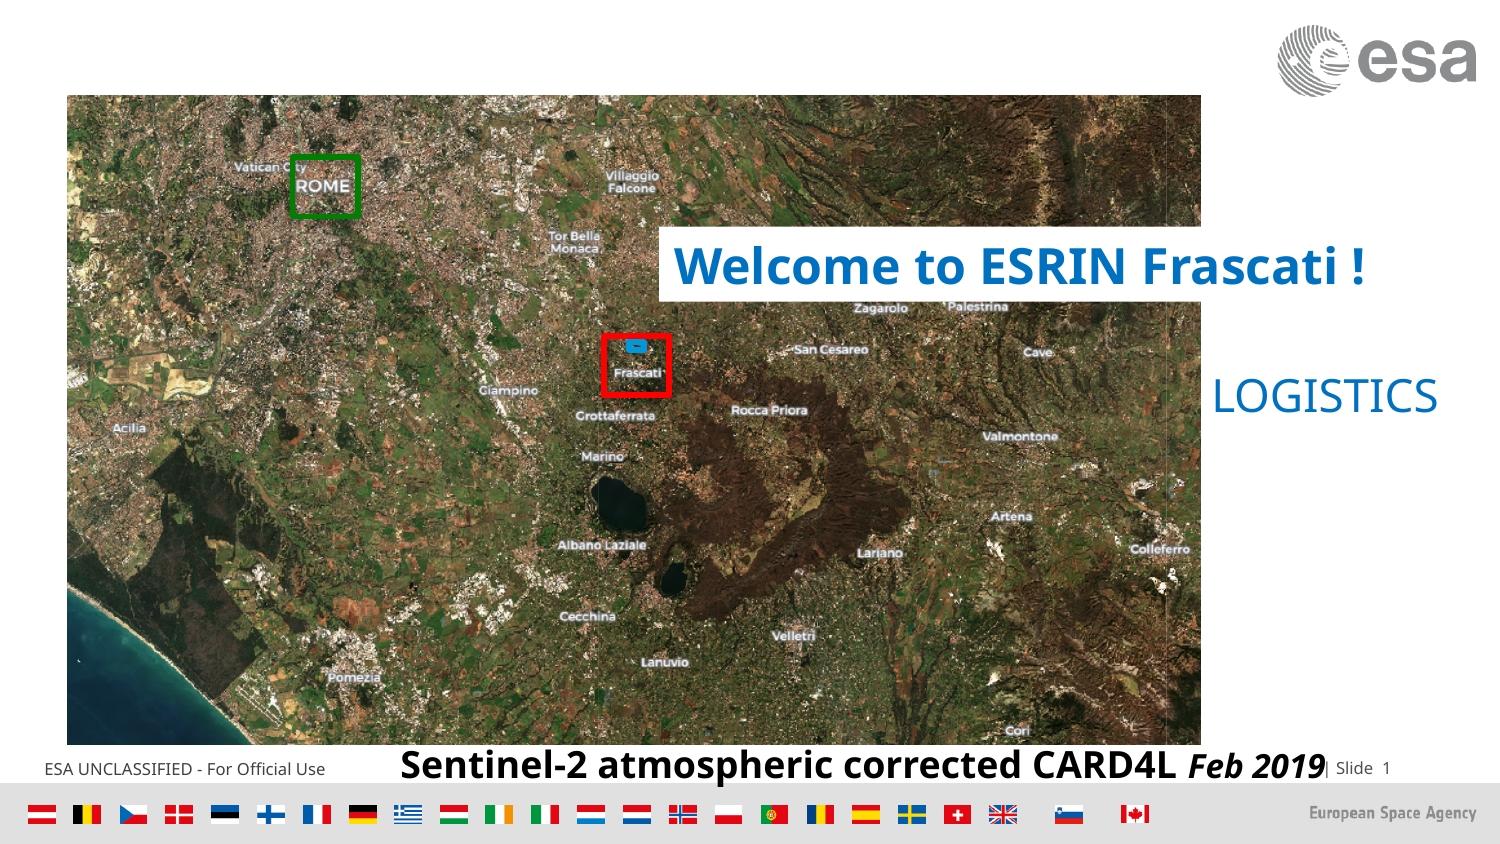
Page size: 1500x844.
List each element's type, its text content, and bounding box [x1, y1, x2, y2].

title LOGISTICS [1205, 358, 1500, 430]
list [66, 94, 1201, 745]
picture [0, 783, 385, 844]
text_box Sentinel-2 atmospheric corrected CARD4L Feb 2019 [385, 734, 1500, 844]
text_box Welcome to ESRIN Frascati ! [1205, 226, 1496, 302]
picture [1277, 25, 1477, 109]
